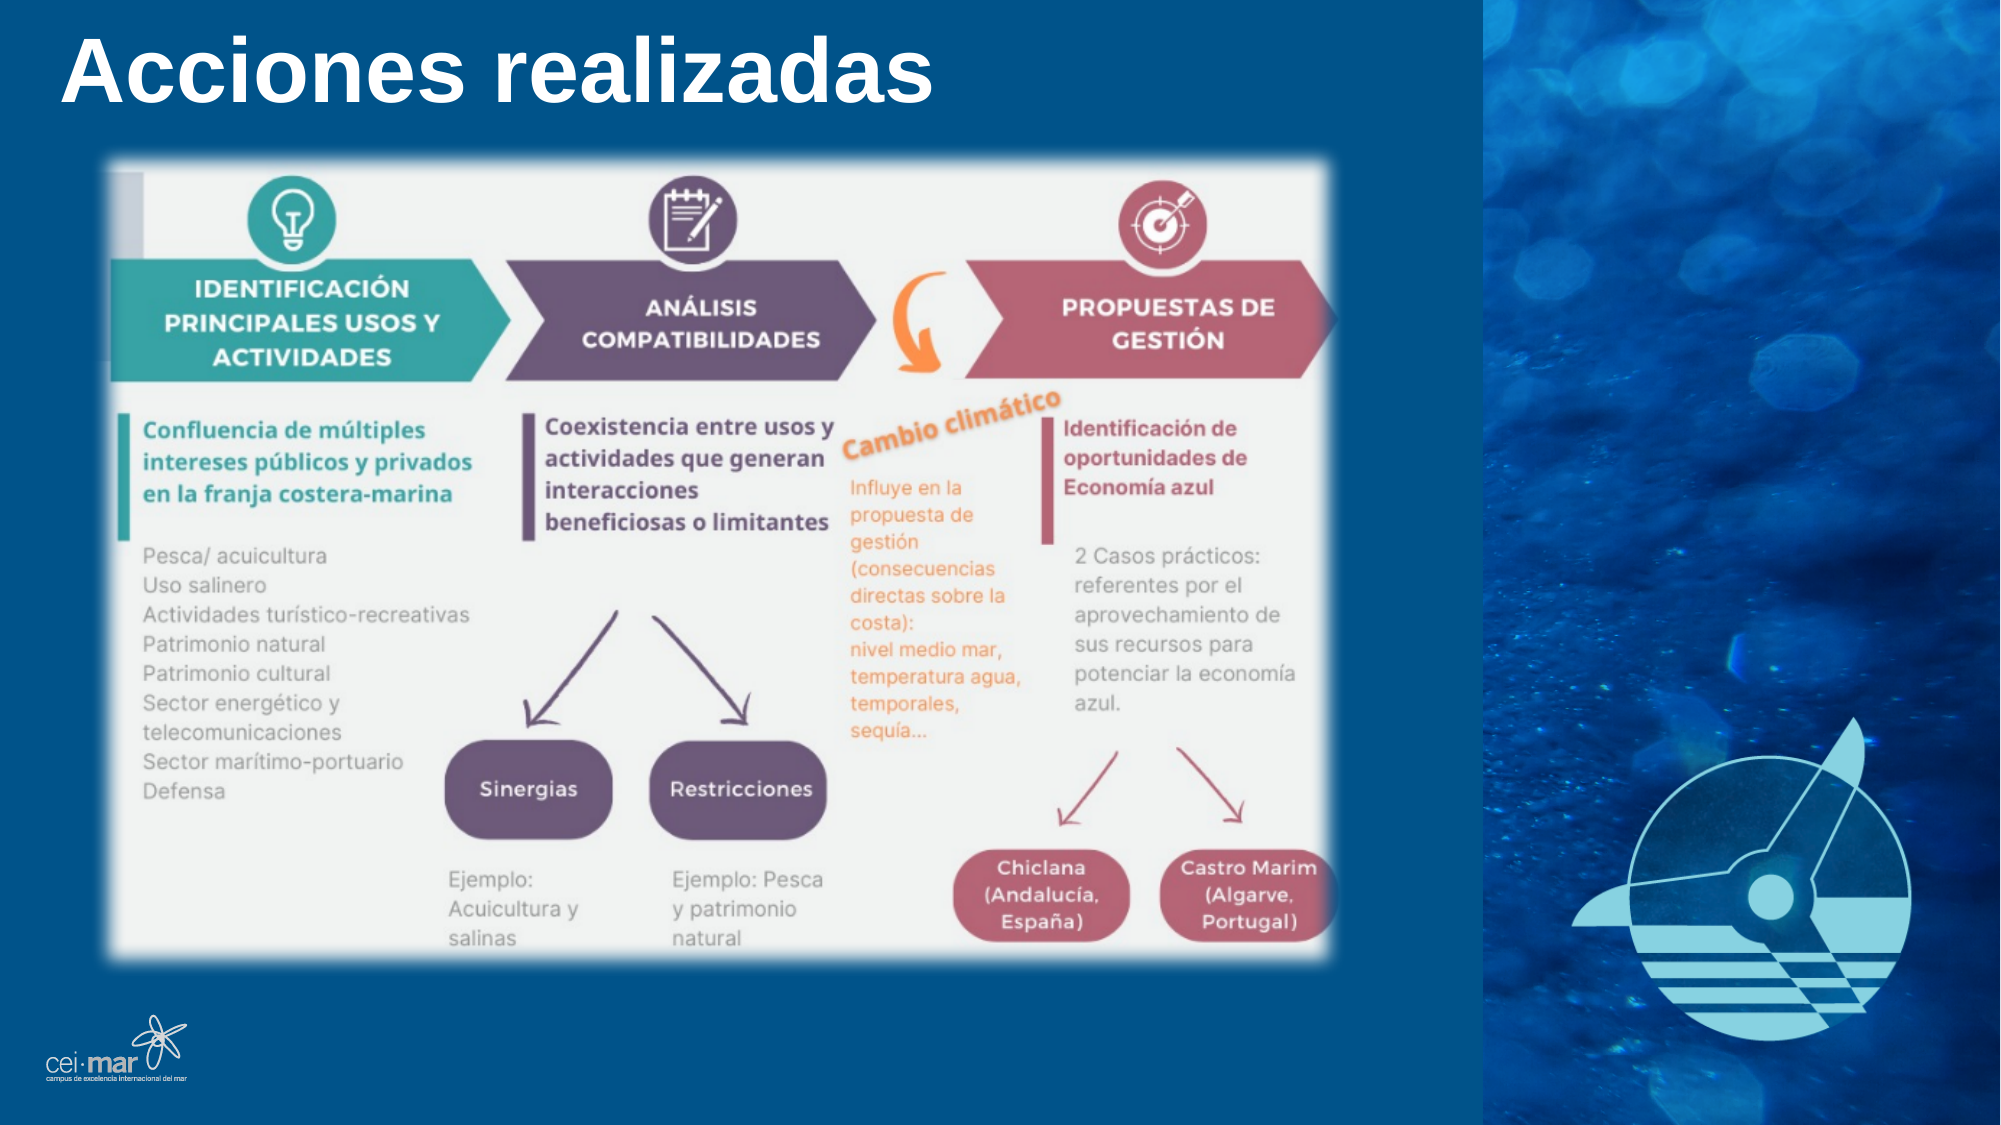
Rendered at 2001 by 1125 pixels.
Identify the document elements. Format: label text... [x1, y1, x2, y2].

title Acciones realizadas [45, 0, 1259, 182]
picture [0, 0, 2001, 1125]
